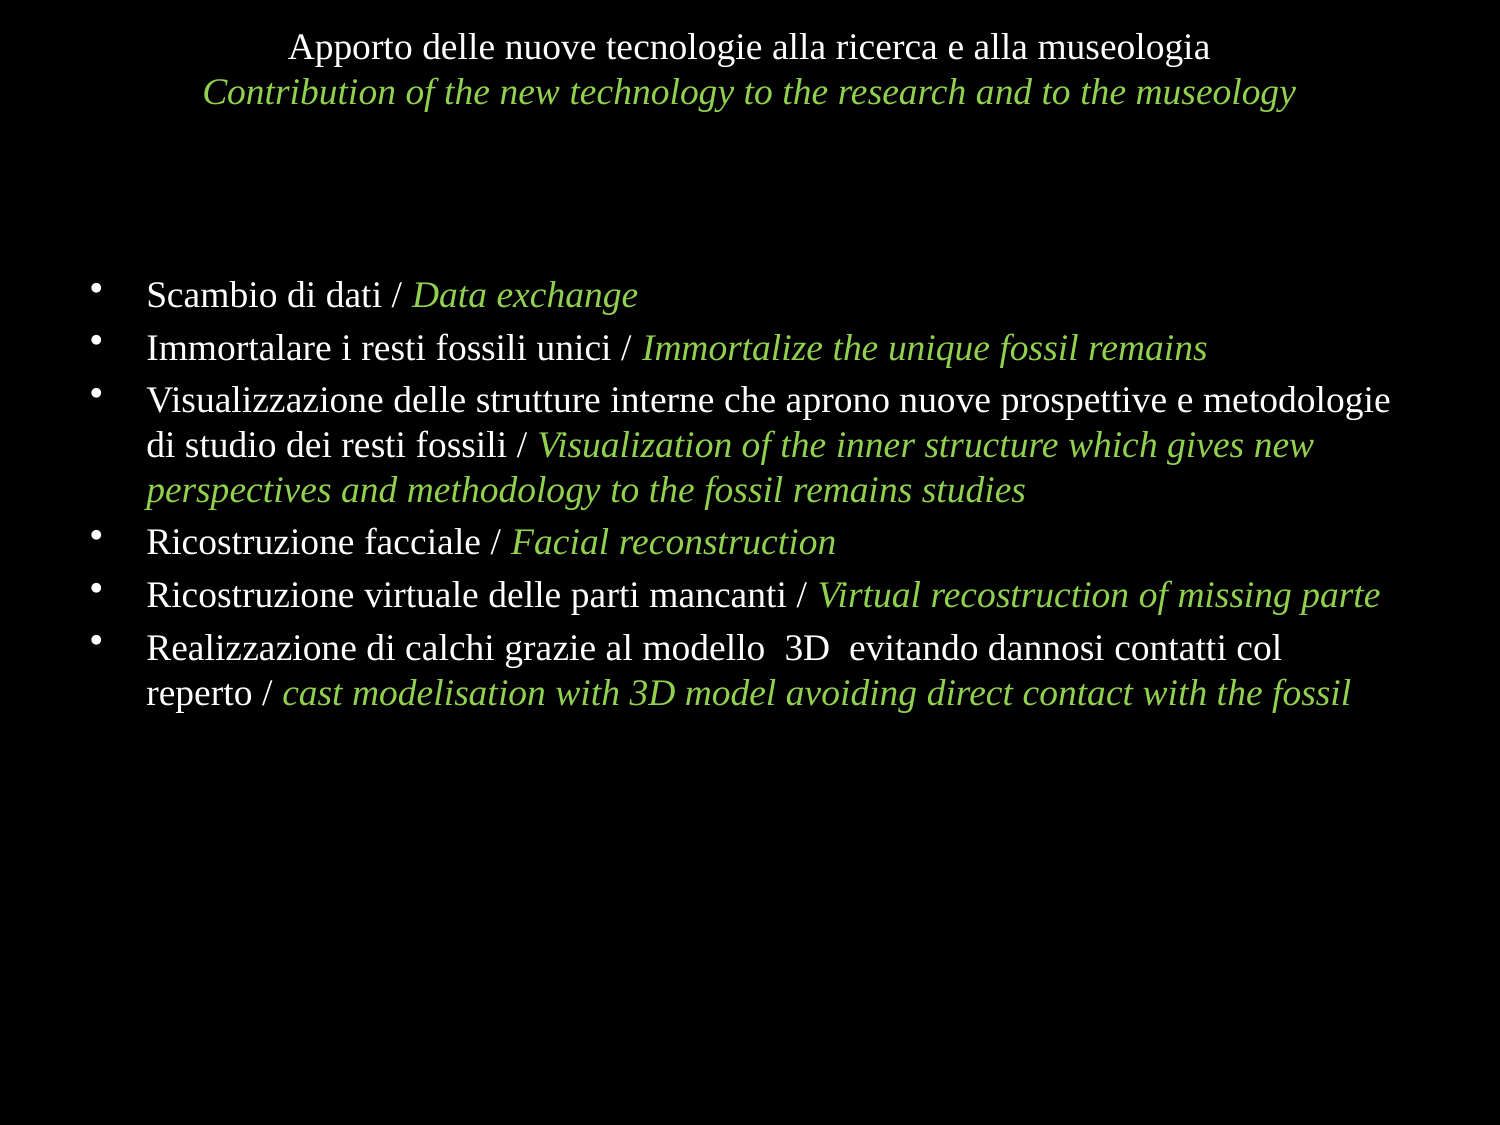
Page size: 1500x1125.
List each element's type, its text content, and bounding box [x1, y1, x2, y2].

list Scambio di dati / Data exchange Immortalare i resti fossili unici / Immortalize the unique fossil remains Visualizzazione delle strutture interne che aprono nuove prospettive e metodologie di studio dei resti fossili / Visualization of the inner structure which gives new perspectives and methodology to the fossil remains studies Ricostruzione facciale / Facial reconstruction Ricostruzione virtuale delle parti mancanti / Virtual recostruction of missing parte Realizzazione di calchi grazie al modello 3D evitando dannosi contatti col reperto / cast modelisation with 3D model avoiding direct contact with the fossil [74, 262, 1426, 1006]
title Apporto delle nuove tecnologie alla ricerca e alla museologia Contribution of the new technology to the research and to the museology [0, 0, 1500, 138]
